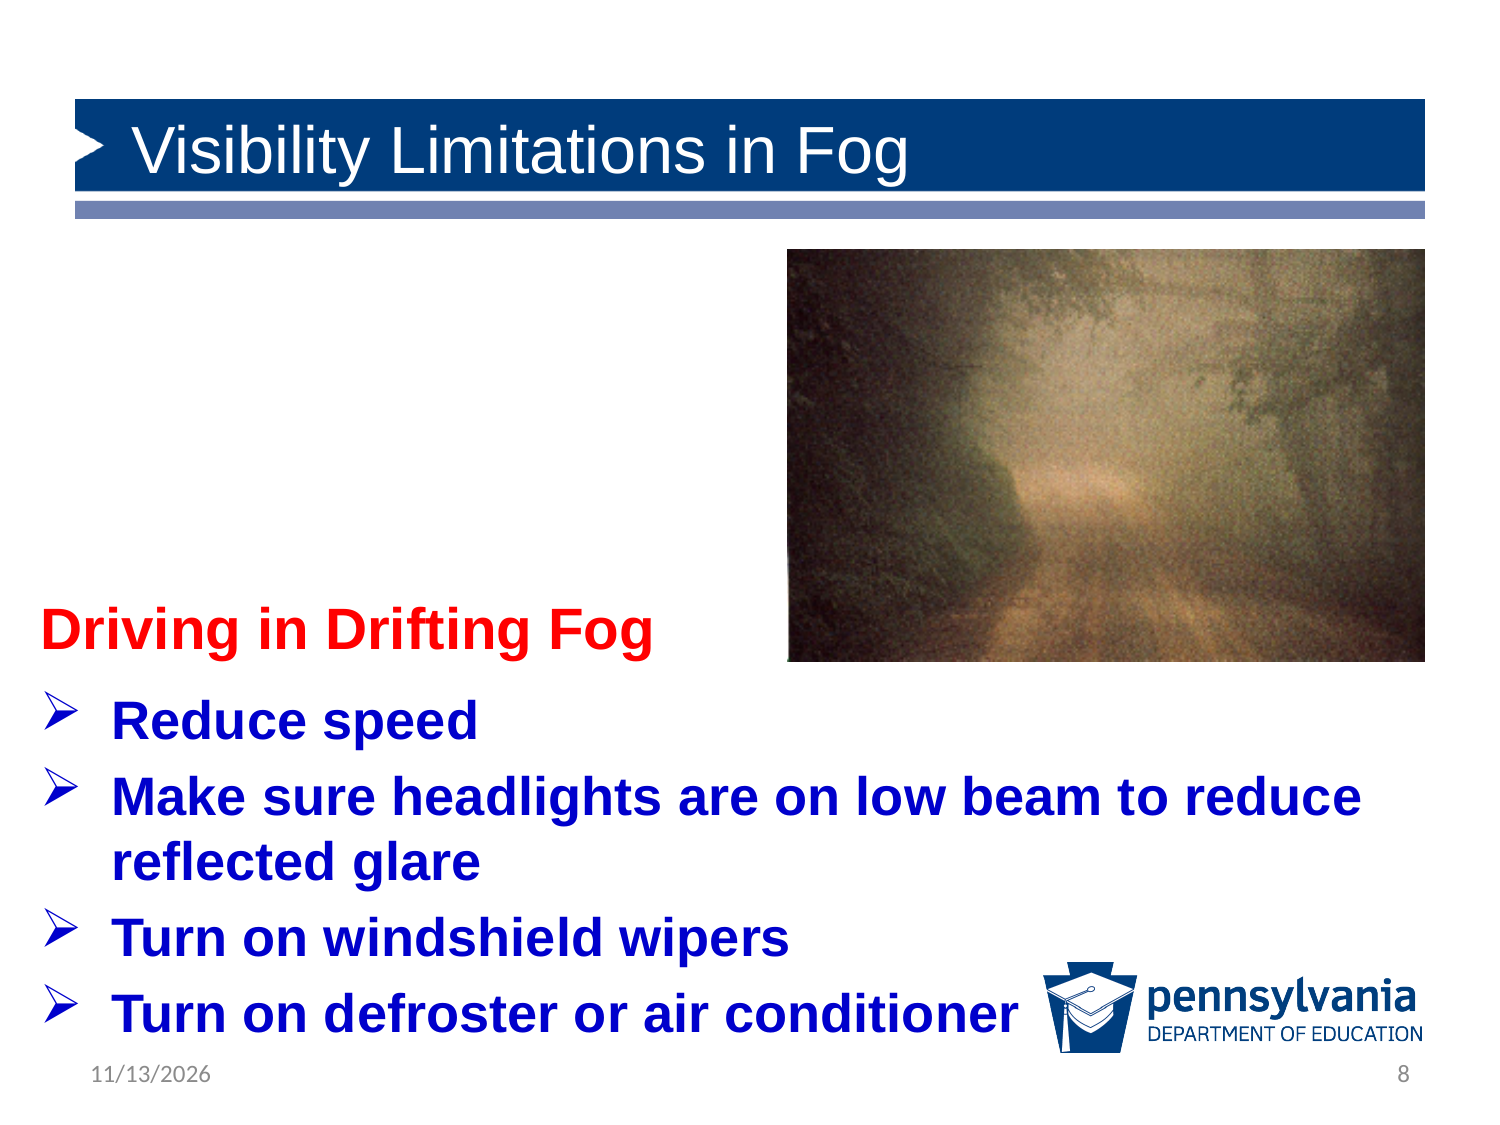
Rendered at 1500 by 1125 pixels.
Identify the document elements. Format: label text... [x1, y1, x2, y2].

picture [787, 249, 1426, 663]
slide_number 8 [1074, 1066, 1425, 1103]
text_box Reduce speed Make sure headlights are on low beam to reduce reflected glare Turn on windshield wipers Turn on defroster or air conditioner [24, 677, 1425, 1066]
text_box Driving in Drifting Fog [25, 591, 671, 670]
text_box Visibility Limitations in Fog [116, 99, 926, 195]
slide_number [75, 1066, 425, 1103]
picture [75, 99, 1425, 219]
